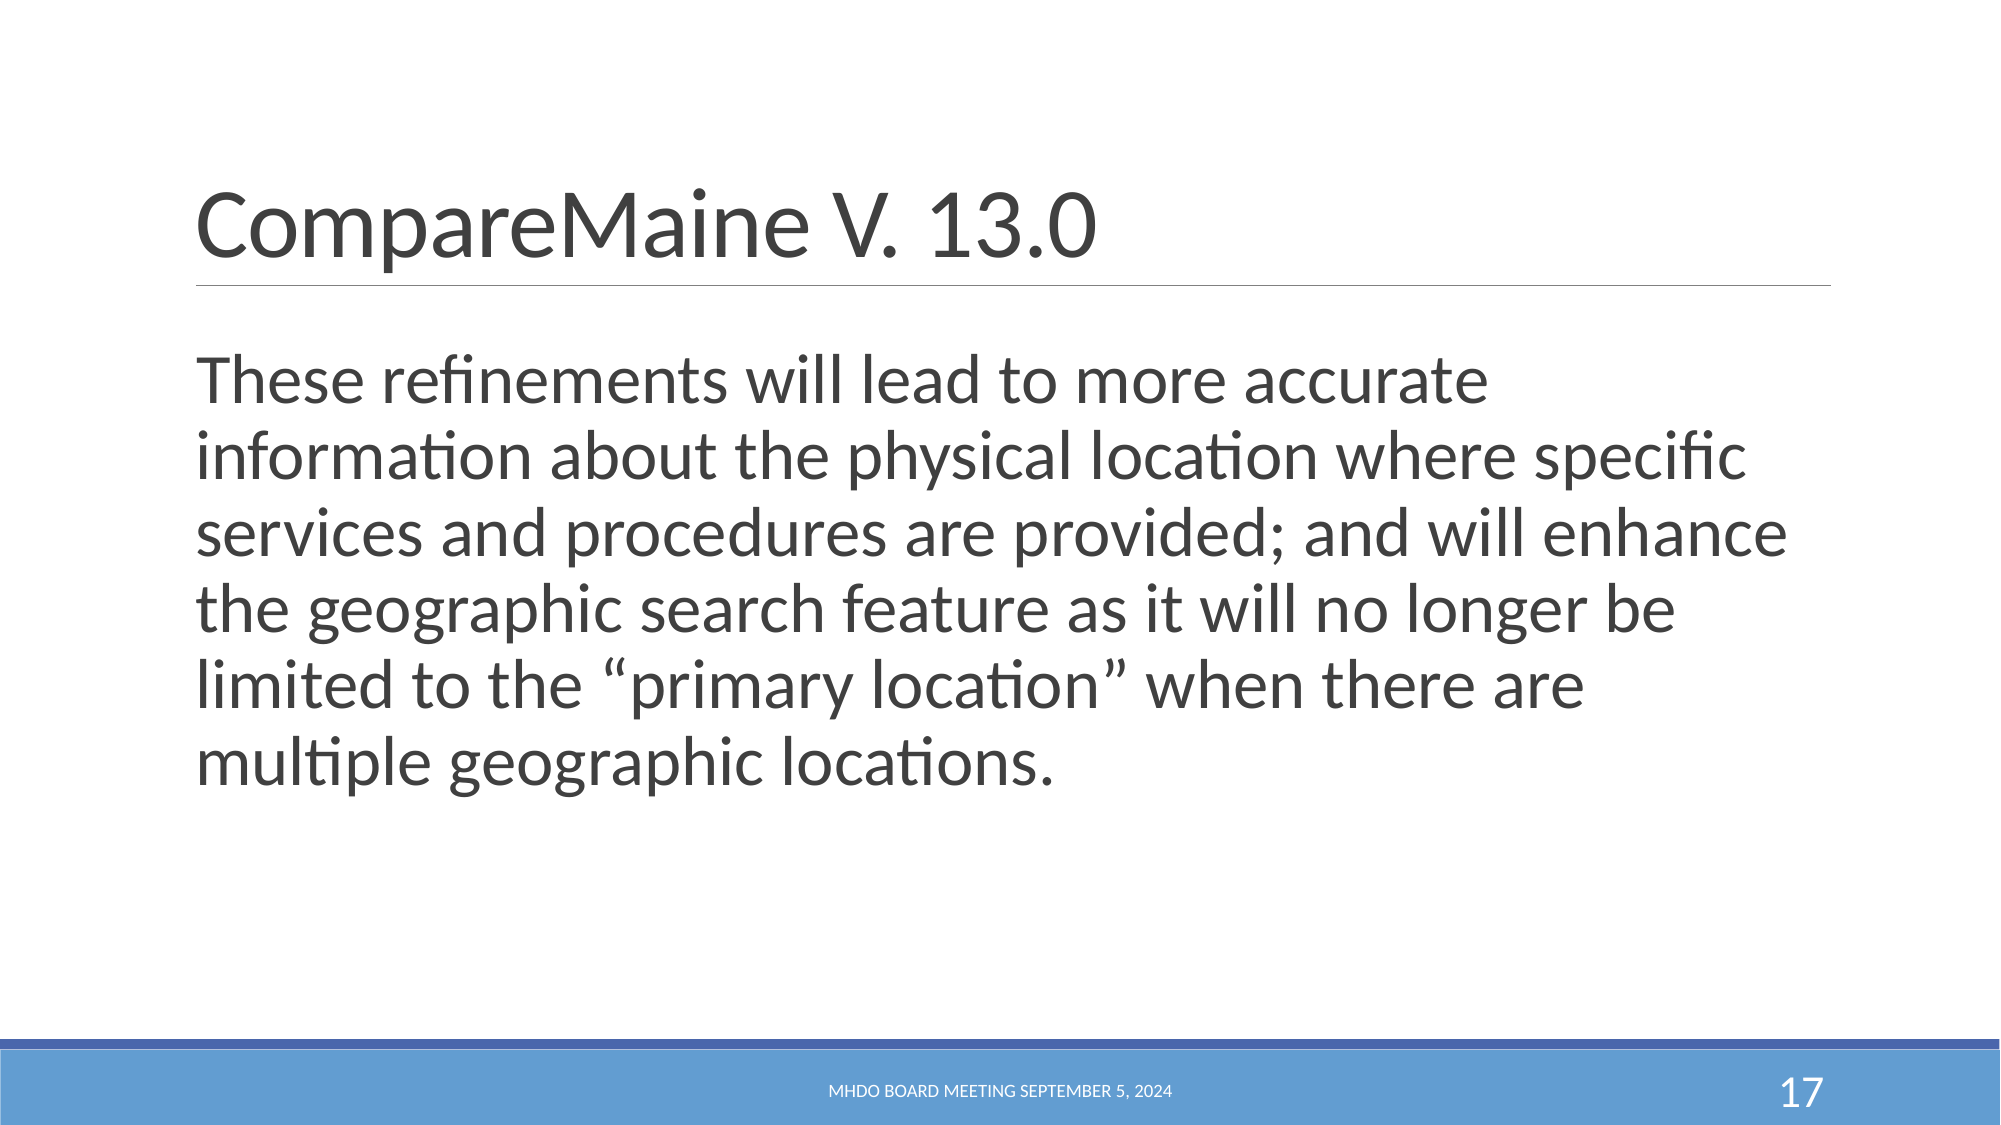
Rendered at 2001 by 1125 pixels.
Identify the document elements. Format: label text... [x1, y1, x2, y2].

footer MHDO Board Meeting September 5, 2024 [604, 1059, 1396, 1120]
slide_number 17 [1624, 1059, 1840, 1120]
list These refinements will lead to more accurate information about the physical location where specific services and procedures are provided; and will enhance the geographic search feature as it will no longer be limited to the “primary location” when there are multiple geographic locations. [180, 334, 1840, 963]
title CompareMaine V. 13.0 [180, 47, 1840, 285]
